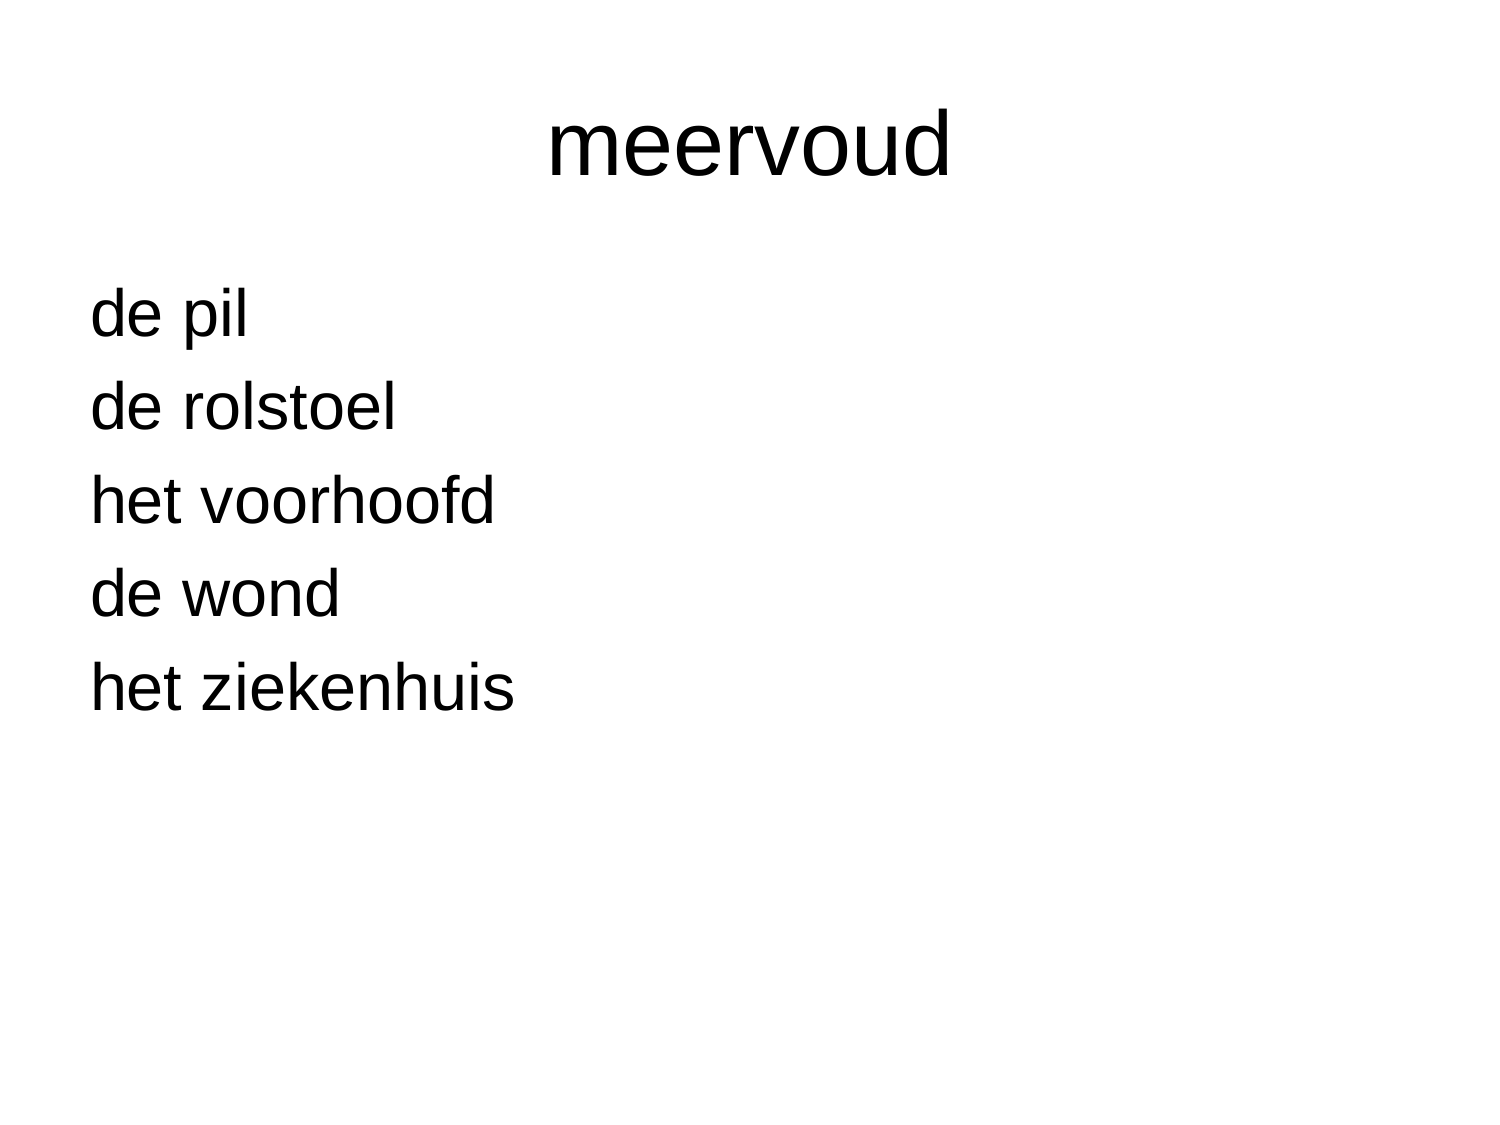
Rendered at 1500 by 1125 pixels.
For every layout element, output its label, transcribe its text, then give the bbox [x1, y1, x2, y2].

list de pil de rolstoel het voorhoofd de wond het ziekenhuis [74, 262, 1426, 1006]
title meervoud [74, 44, 1426, 233]
